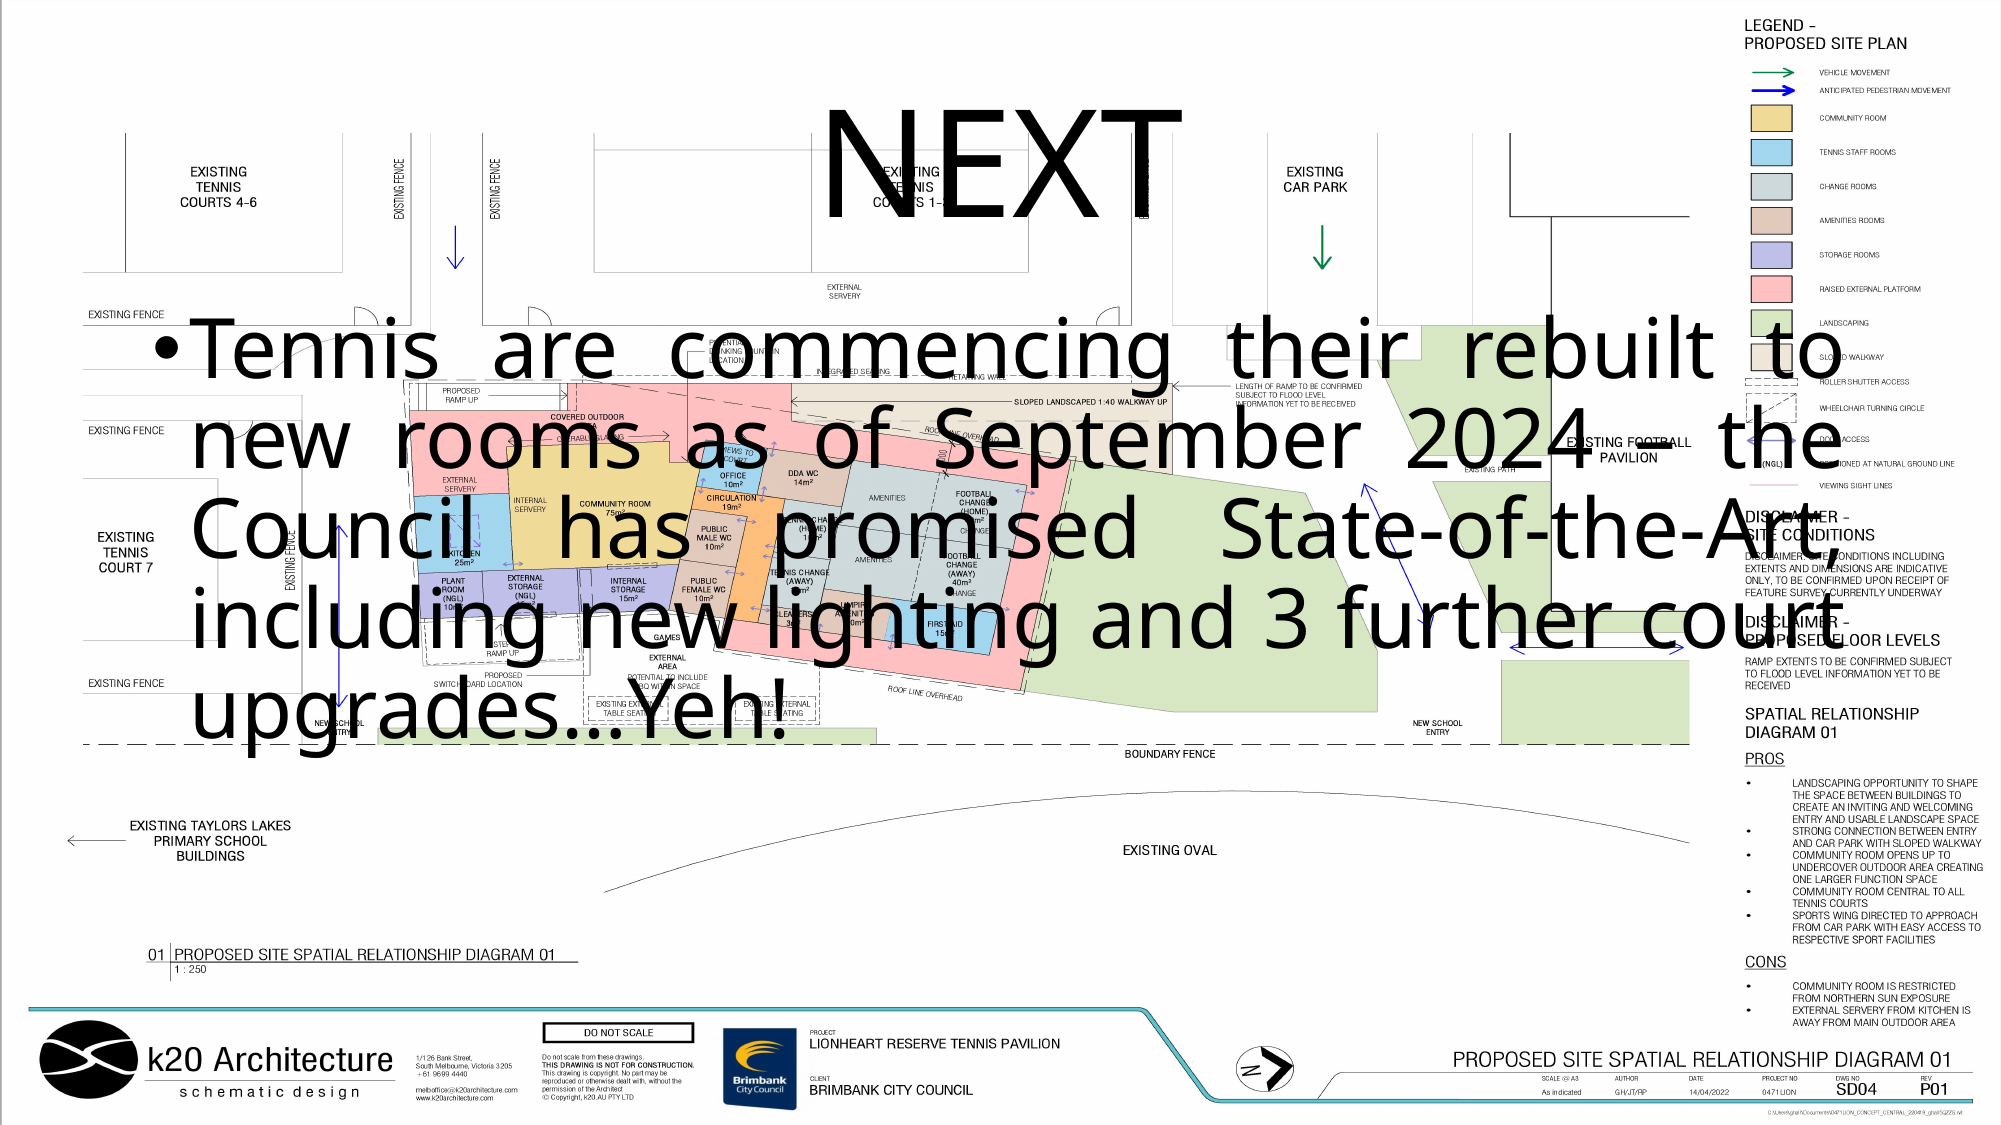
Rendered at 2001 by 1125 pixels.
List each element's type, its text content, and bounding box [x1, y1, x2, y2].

list Tennis are commencing their rebuilt to new rooms as of September 2024 – the Council has promised State-of-the-Art, including new lighting and 3 further court upgrades…Yeh! [137, 299, 1863, 1014]
title NEXT [137, 59, 1863, 278]
picture [0, 0, 2001, 1125]
